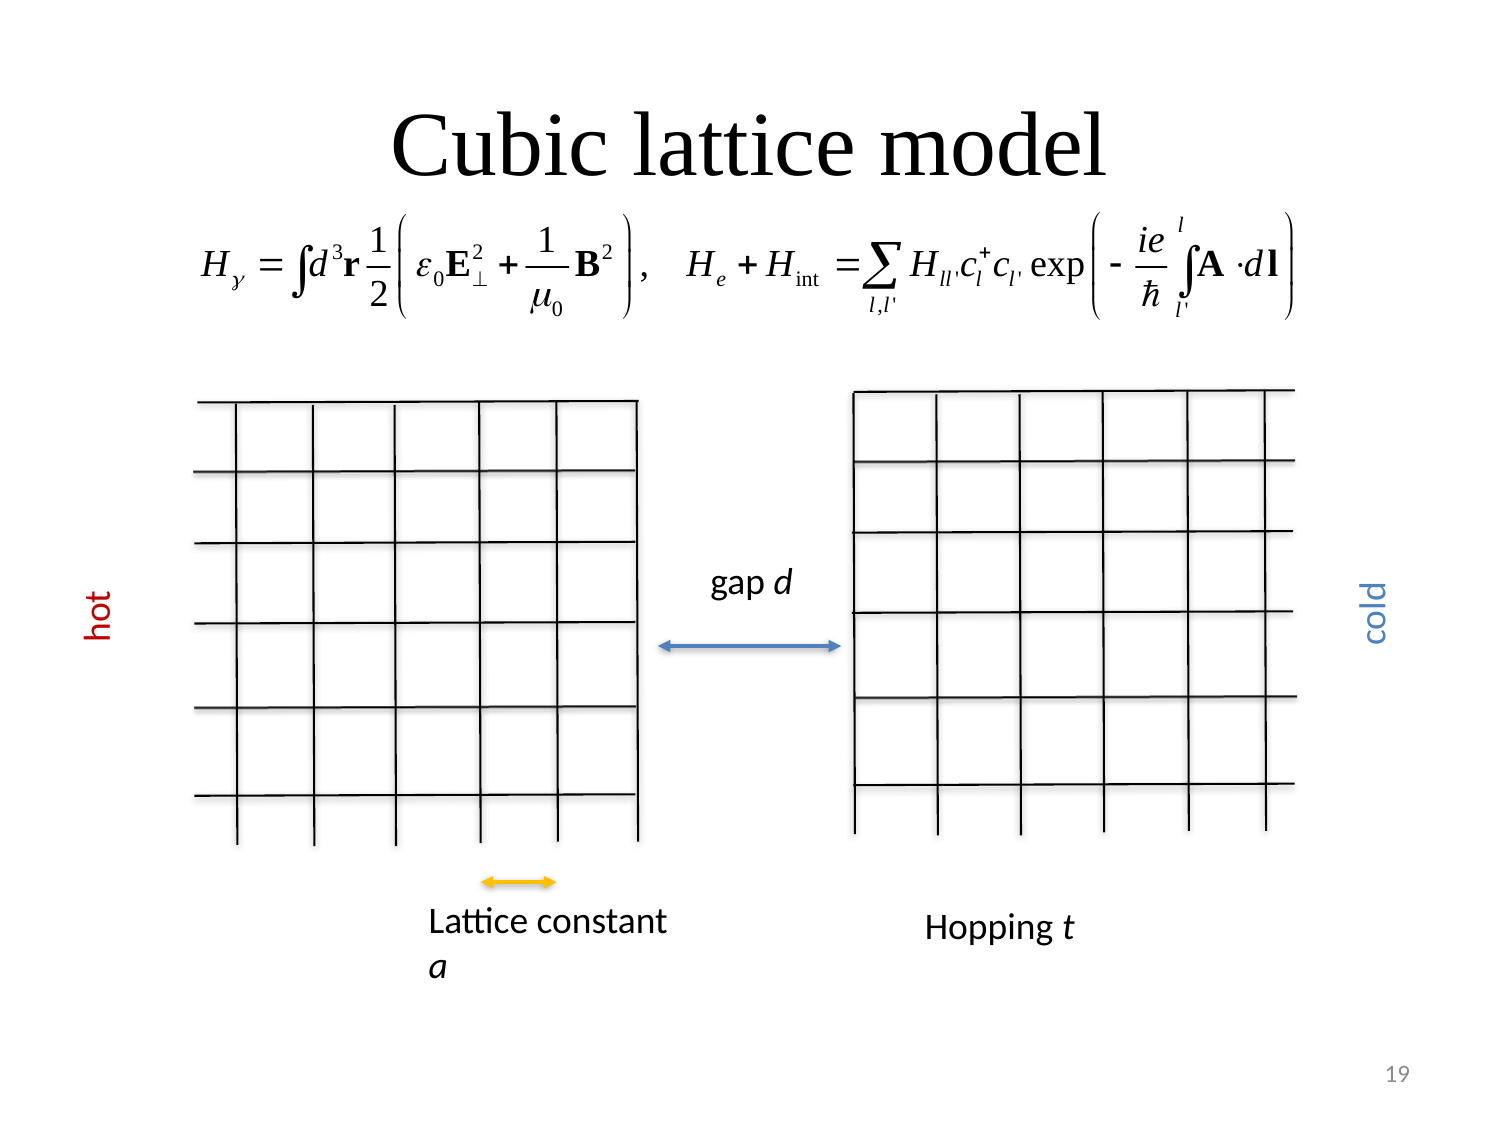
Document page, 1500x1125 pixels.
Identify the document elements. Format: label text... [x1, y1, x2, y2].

text_box hot [64, 516, 125, 621]
text_box cold [1340, 519, 1401, 607]
text_box gap d [695, 549, 808, 610]
text_box Lattice constant a [413, 888, 696, 993]
text_box hot [64, 635, 125, 658]
picture [185, 465, 643, 485]
slide_number 19 [1074, 1042, 1425, 1103]
picture [848, 691, 1305, 710]
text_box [193, 202, 1304, 331]
title Cubic lattice model [75, 45, 1425, 233]
text_box Hopping t [910, 894, 1162, 955]
picture [187, 701, 644, 721]
text_box cold [1340, 621, 1401, 661]
picture [846, 454, 1304, 474]
